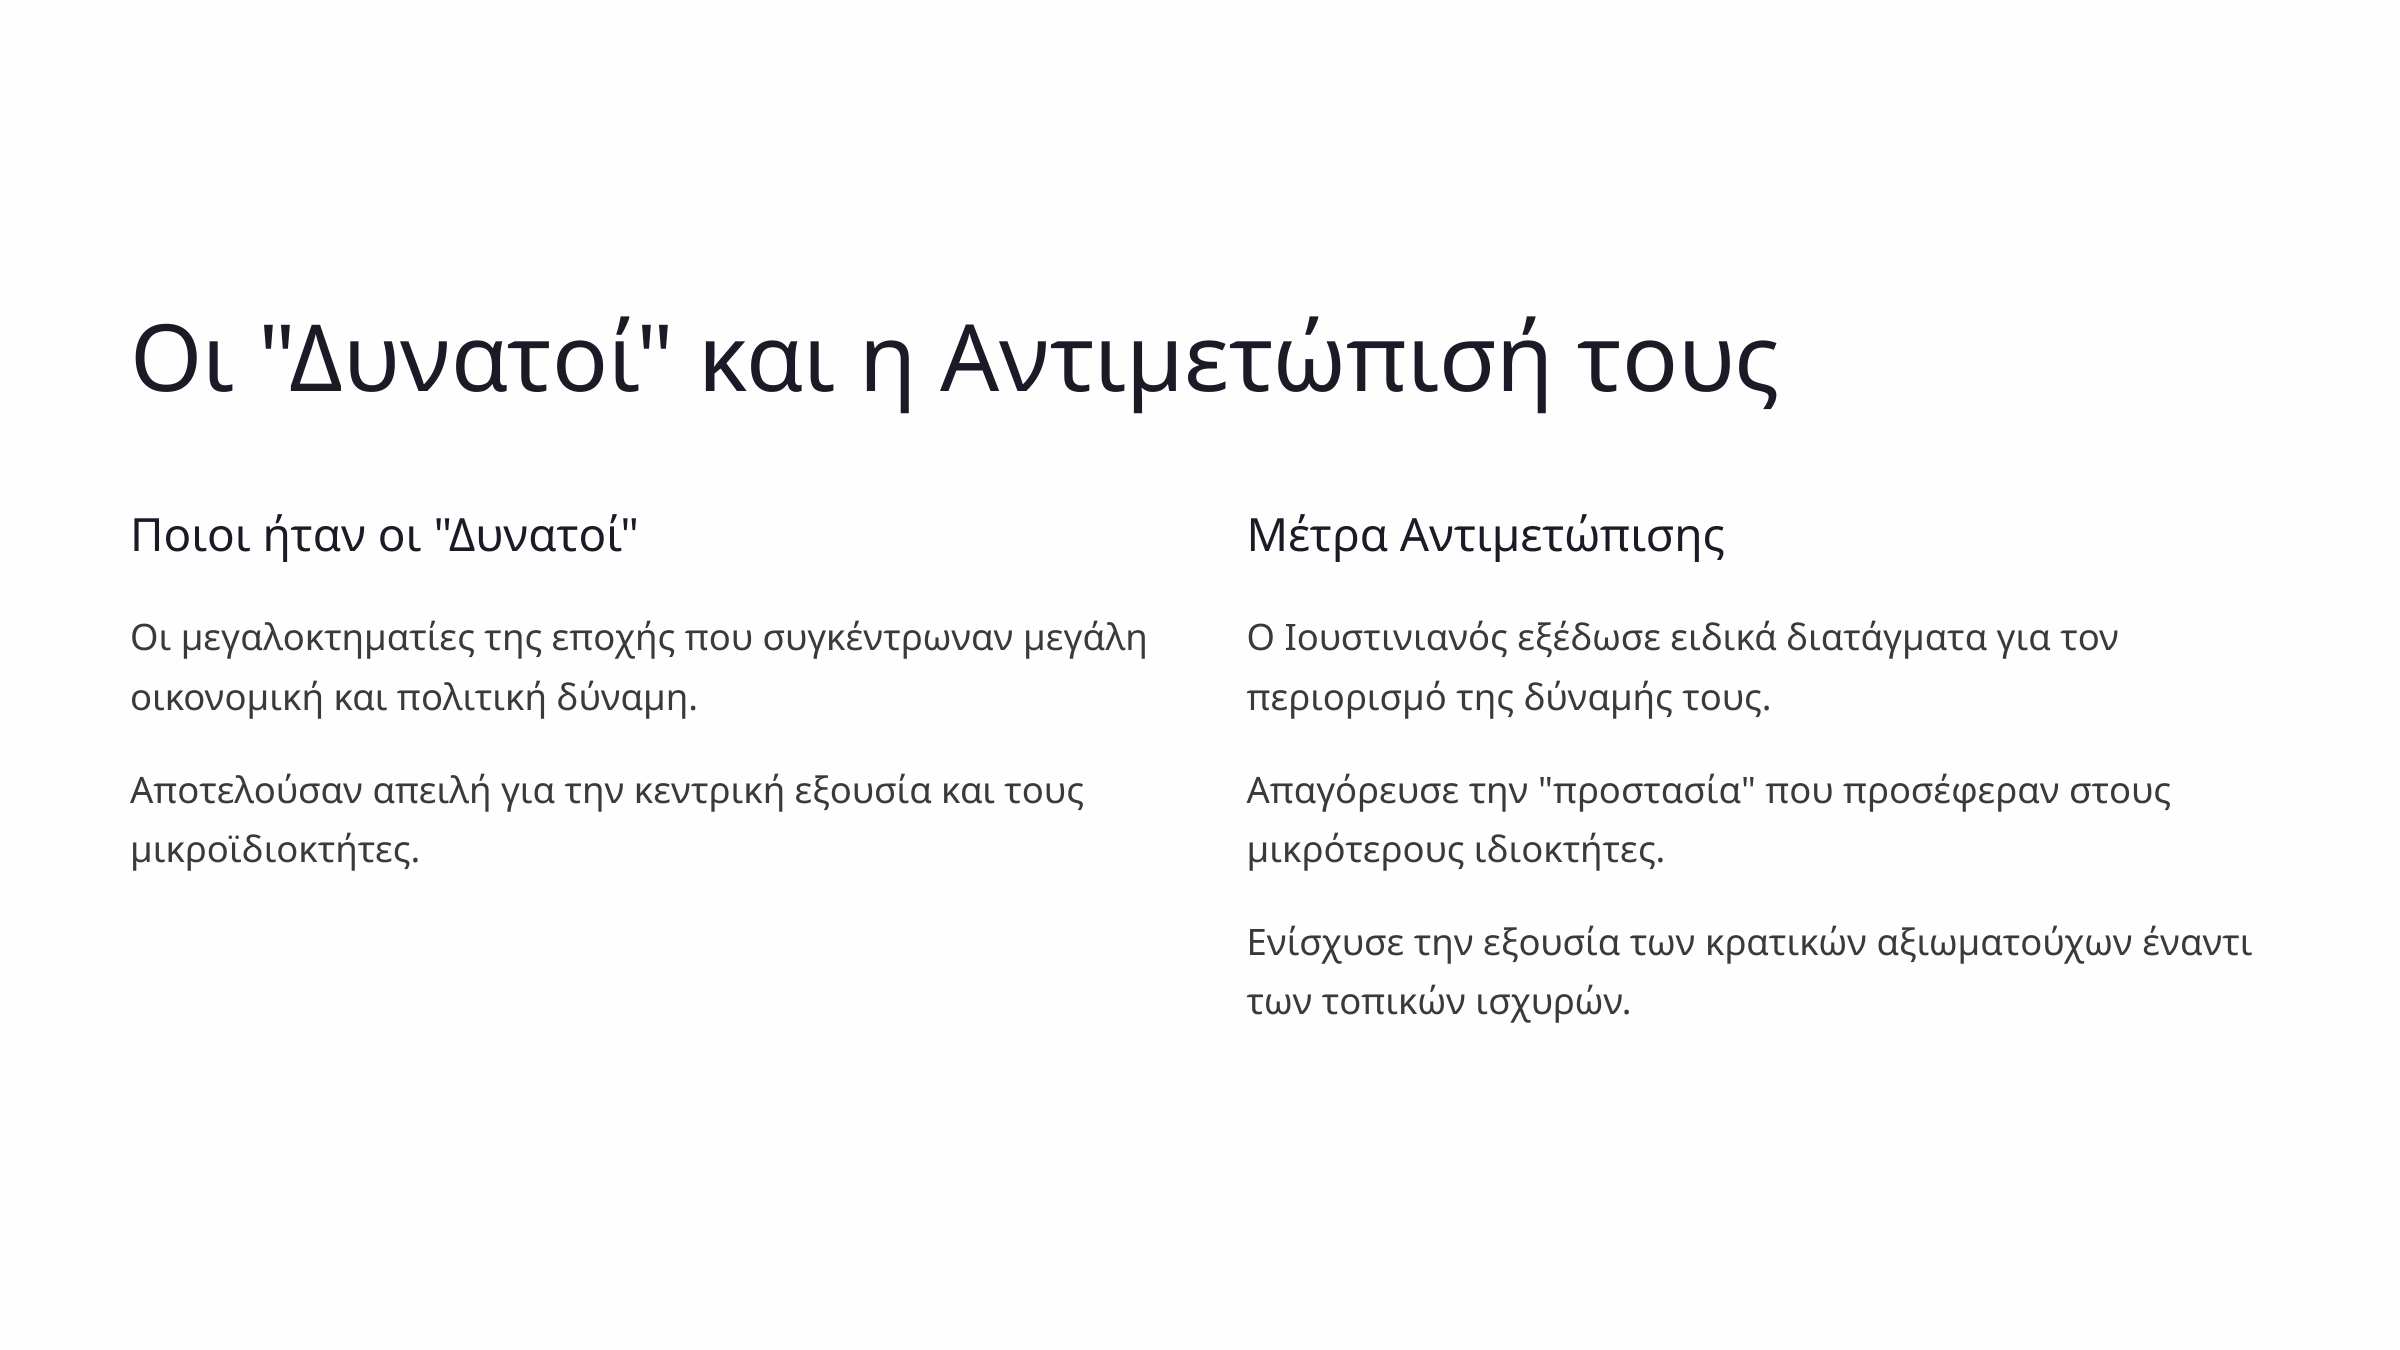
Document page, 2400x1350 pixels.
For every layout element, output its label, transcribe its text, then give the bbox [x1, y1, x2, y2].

text_box Οι μεγαλοκτηματίες της εποχής που συγκέντρωναν μεγάλη οικονομική και πολιτική δύναμη. [130, 598, 1155, 718]
text_box Οι "Δυνατοί" και η Αντιμετώπισή τους [130, 293, 1756, 411]
text_box Ενίσχυσε την εξουσία των κρατικών αξιωματούχων έναντι των τοπικών ισχυρών. [1246, 903, 2271, 1023]
text_box Ποιοι ήταν οι "Δυνατοί" [130, 503, 639, 562]
text_box Απαγόρευσε την "προστασία" που προσέφεραν στους μικρότερους ιδιοκτήτες. [1246, 751, 2271, 871]
text_box Ο Ιουστινιανός εξέδωσε ειδικά διατάγματα για τον περιορισμό της δύναμής τους. [1246, 598, 2271, 718]
text_box Μέτρα Αντιμετώπισης [1246, 503, 1724, 562]
text_box Αποτελούσαν απειλή για την κεντρική εξουσία και τους μικροϊδιοκτήτες. [130, 751, 1155, 871]
